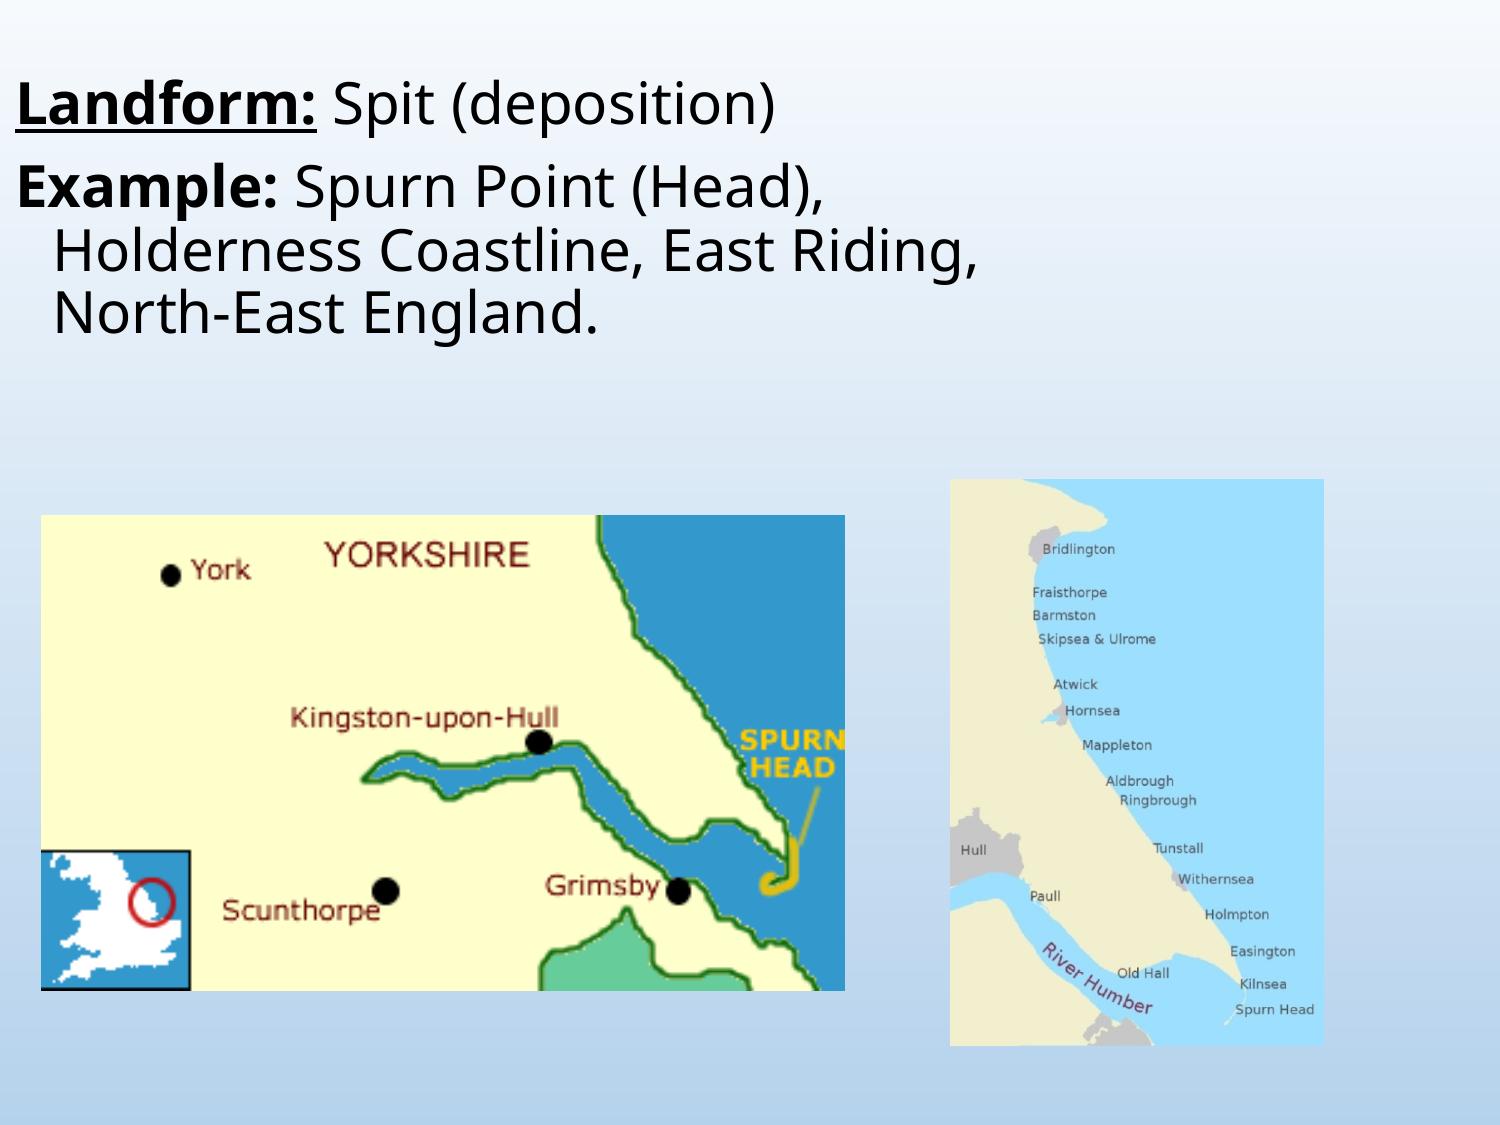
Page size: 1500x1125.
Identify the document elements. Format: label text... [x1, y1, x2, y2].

subtitle Landform: Spit (deposition) Example: Spurn Point (Head), Holderness Coastline, East Riding, North-East England. [0, 66, 1050, 457]
picture [950, 479, 1324, 1047]
picture [41, 515, 845, 991]
